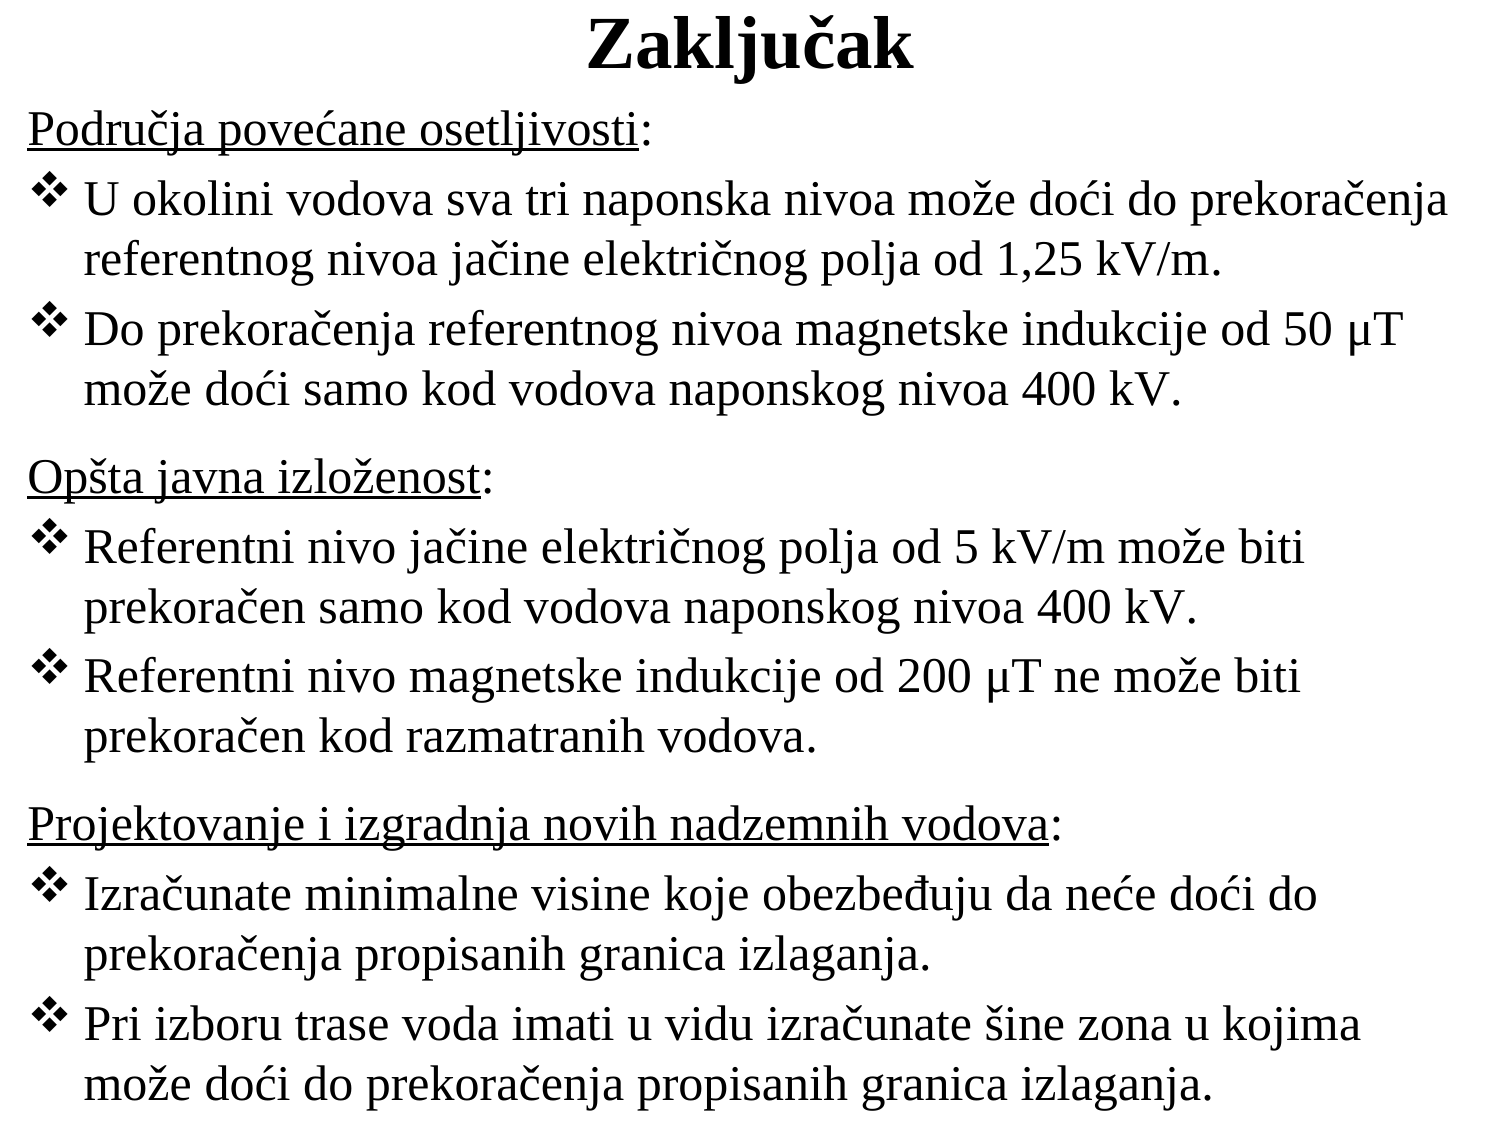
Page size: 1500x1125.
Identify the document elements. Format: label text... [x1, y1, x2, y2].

text_box Zaključak [0, 0, 1500, 92]
text_box Područja povećane osetljivosti: U okolini vodova sva tri naponska nivoa može doći do prekoračenja referentnog nivoa jačine električnog polja od 1,25 kV/m. Do prekoračenja referentnog nivoa magnetske indukcije od 50 μT može doći samo kod vodova naponskog nivoa 400 kV. [12, 87, 1475, 435]
text_box Projektovanje i izgradnja novih nadzemnih vodova: Izračunate minimalne visine koje obezbeđuju da neće doći do prekoračenja propisanih granica izlaganja. Pri izboru trase voda imati u vidu izračunate šine zona u kojima može doći do prekoračenja propisanih granica izlaganja. [12, 783, 1475, 1125]
text_box Opšta javna izloženost: Referentni nivo jačine električnog polja od 5 kV/m može biti prekoračen samo kod vodova naponskog nivoa 400 kV. Referentni nivo magnetske indukcije od 200 μT ne može biti prekoračen kod razmatranih vodova. [12, 435, 1475, 783]
